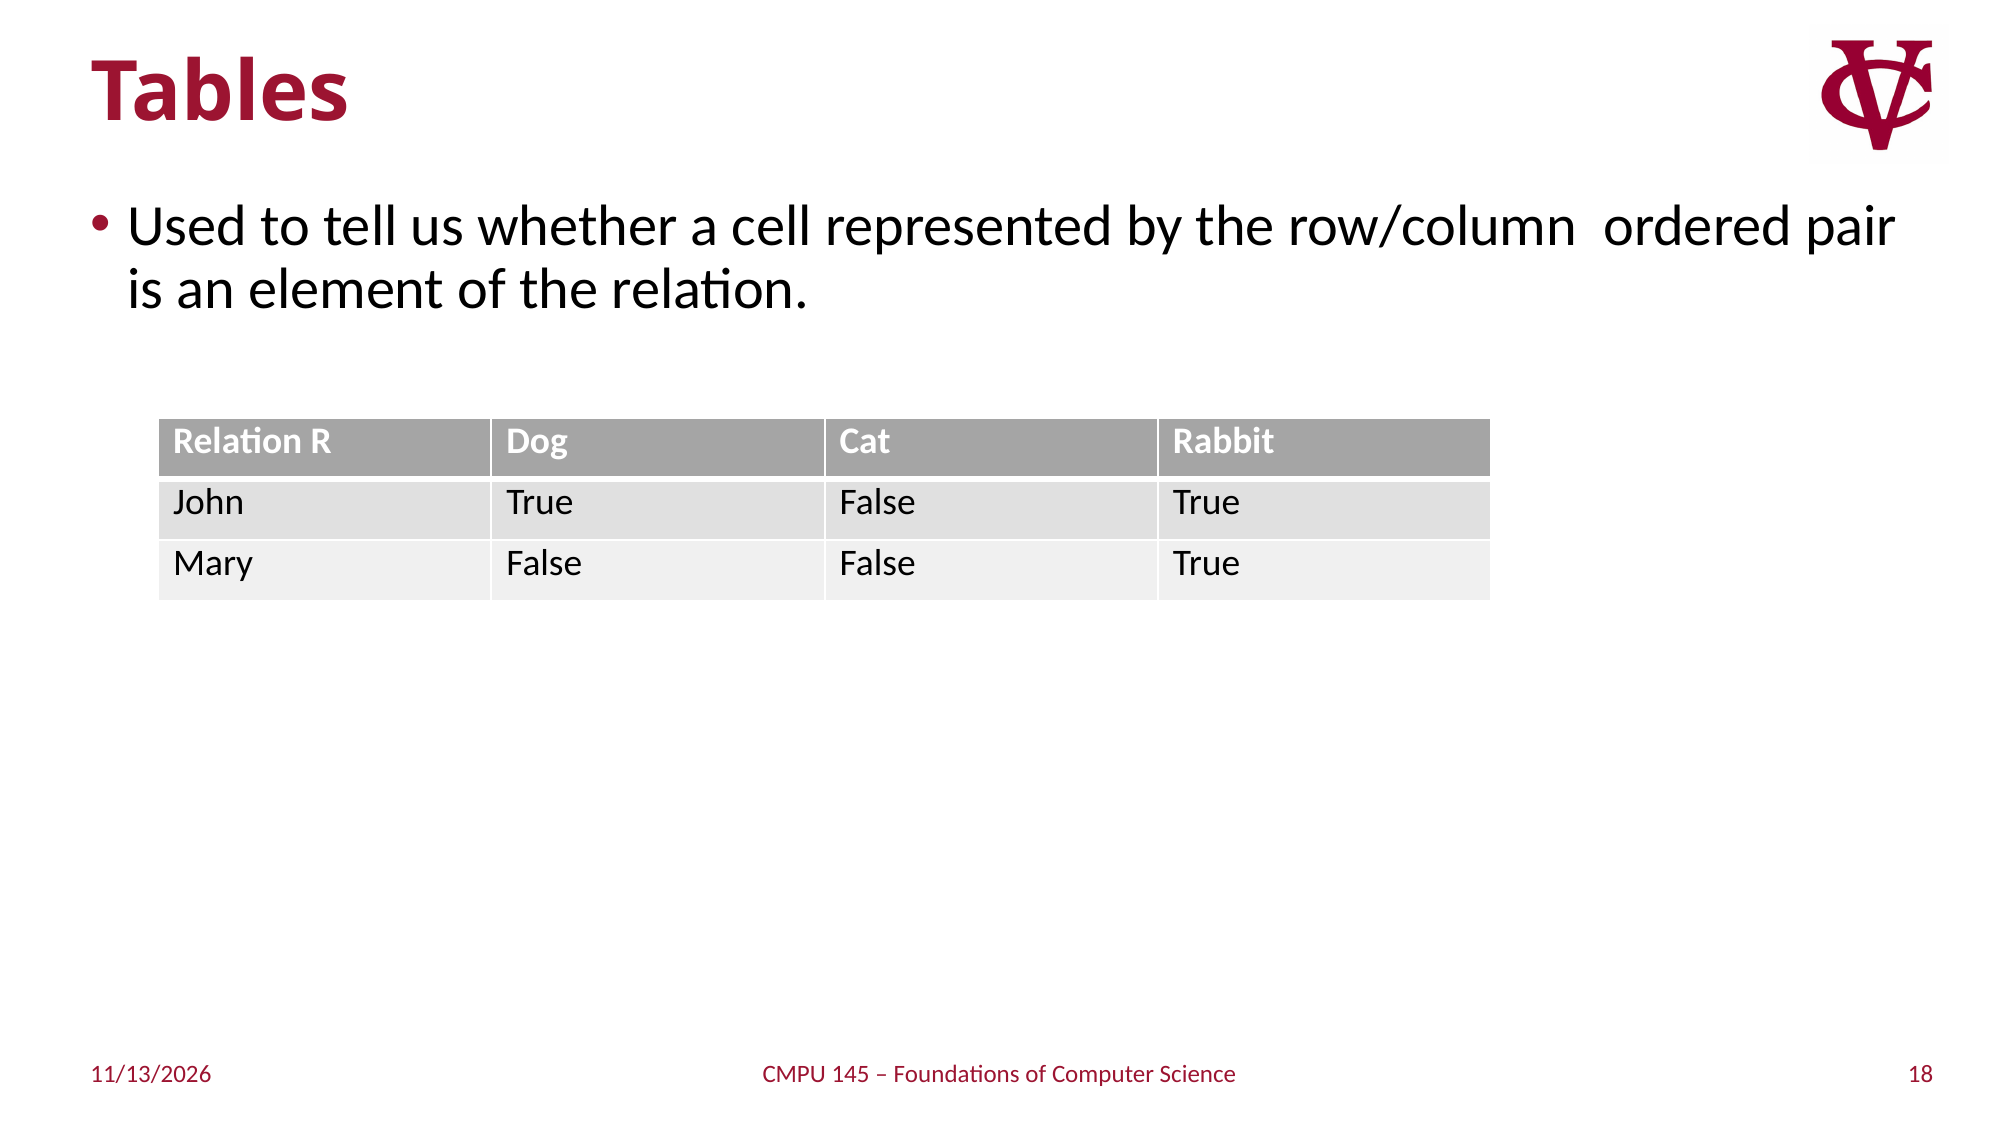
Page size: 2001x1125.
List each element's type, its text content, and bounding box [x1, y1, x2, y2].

table_header Rabbit [1159, 419, 1490, 476]
title Tables [75, 37, 1793, 151]
table_cell True [1159, 482, 1490, 539]
table_cell False [826, 482, 1157, 539]
table_cell False [492, 541, 824, 600]
table_header Dog [492, 419, 824, 476]
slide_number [75, 1042, 640, 1103]
table_header Relation R [159, 419, 490, 476]
table_cell True [1159, 541, 1490, 600]
list Used to tell us whether a cell represented by the row/column ordered pair is an element of the relation. [75, 187, 1925, 1006]
table_cell False [826, 541, 1157, 600]
table_cell True [492, 482, 824, 539]
slide_number 18 [1384, 1042, 1949, 1103]
table_header Cat [826, 419, 1157, 476]
footer CMPU 145 – Foundations of Computer Science [662, 1042, 1338, 1103]
table_cell John [159, 482, 490, 539]
picture [1809, 24, 1949, 164]
table_cell Mary [159, 541, 490, 600]
